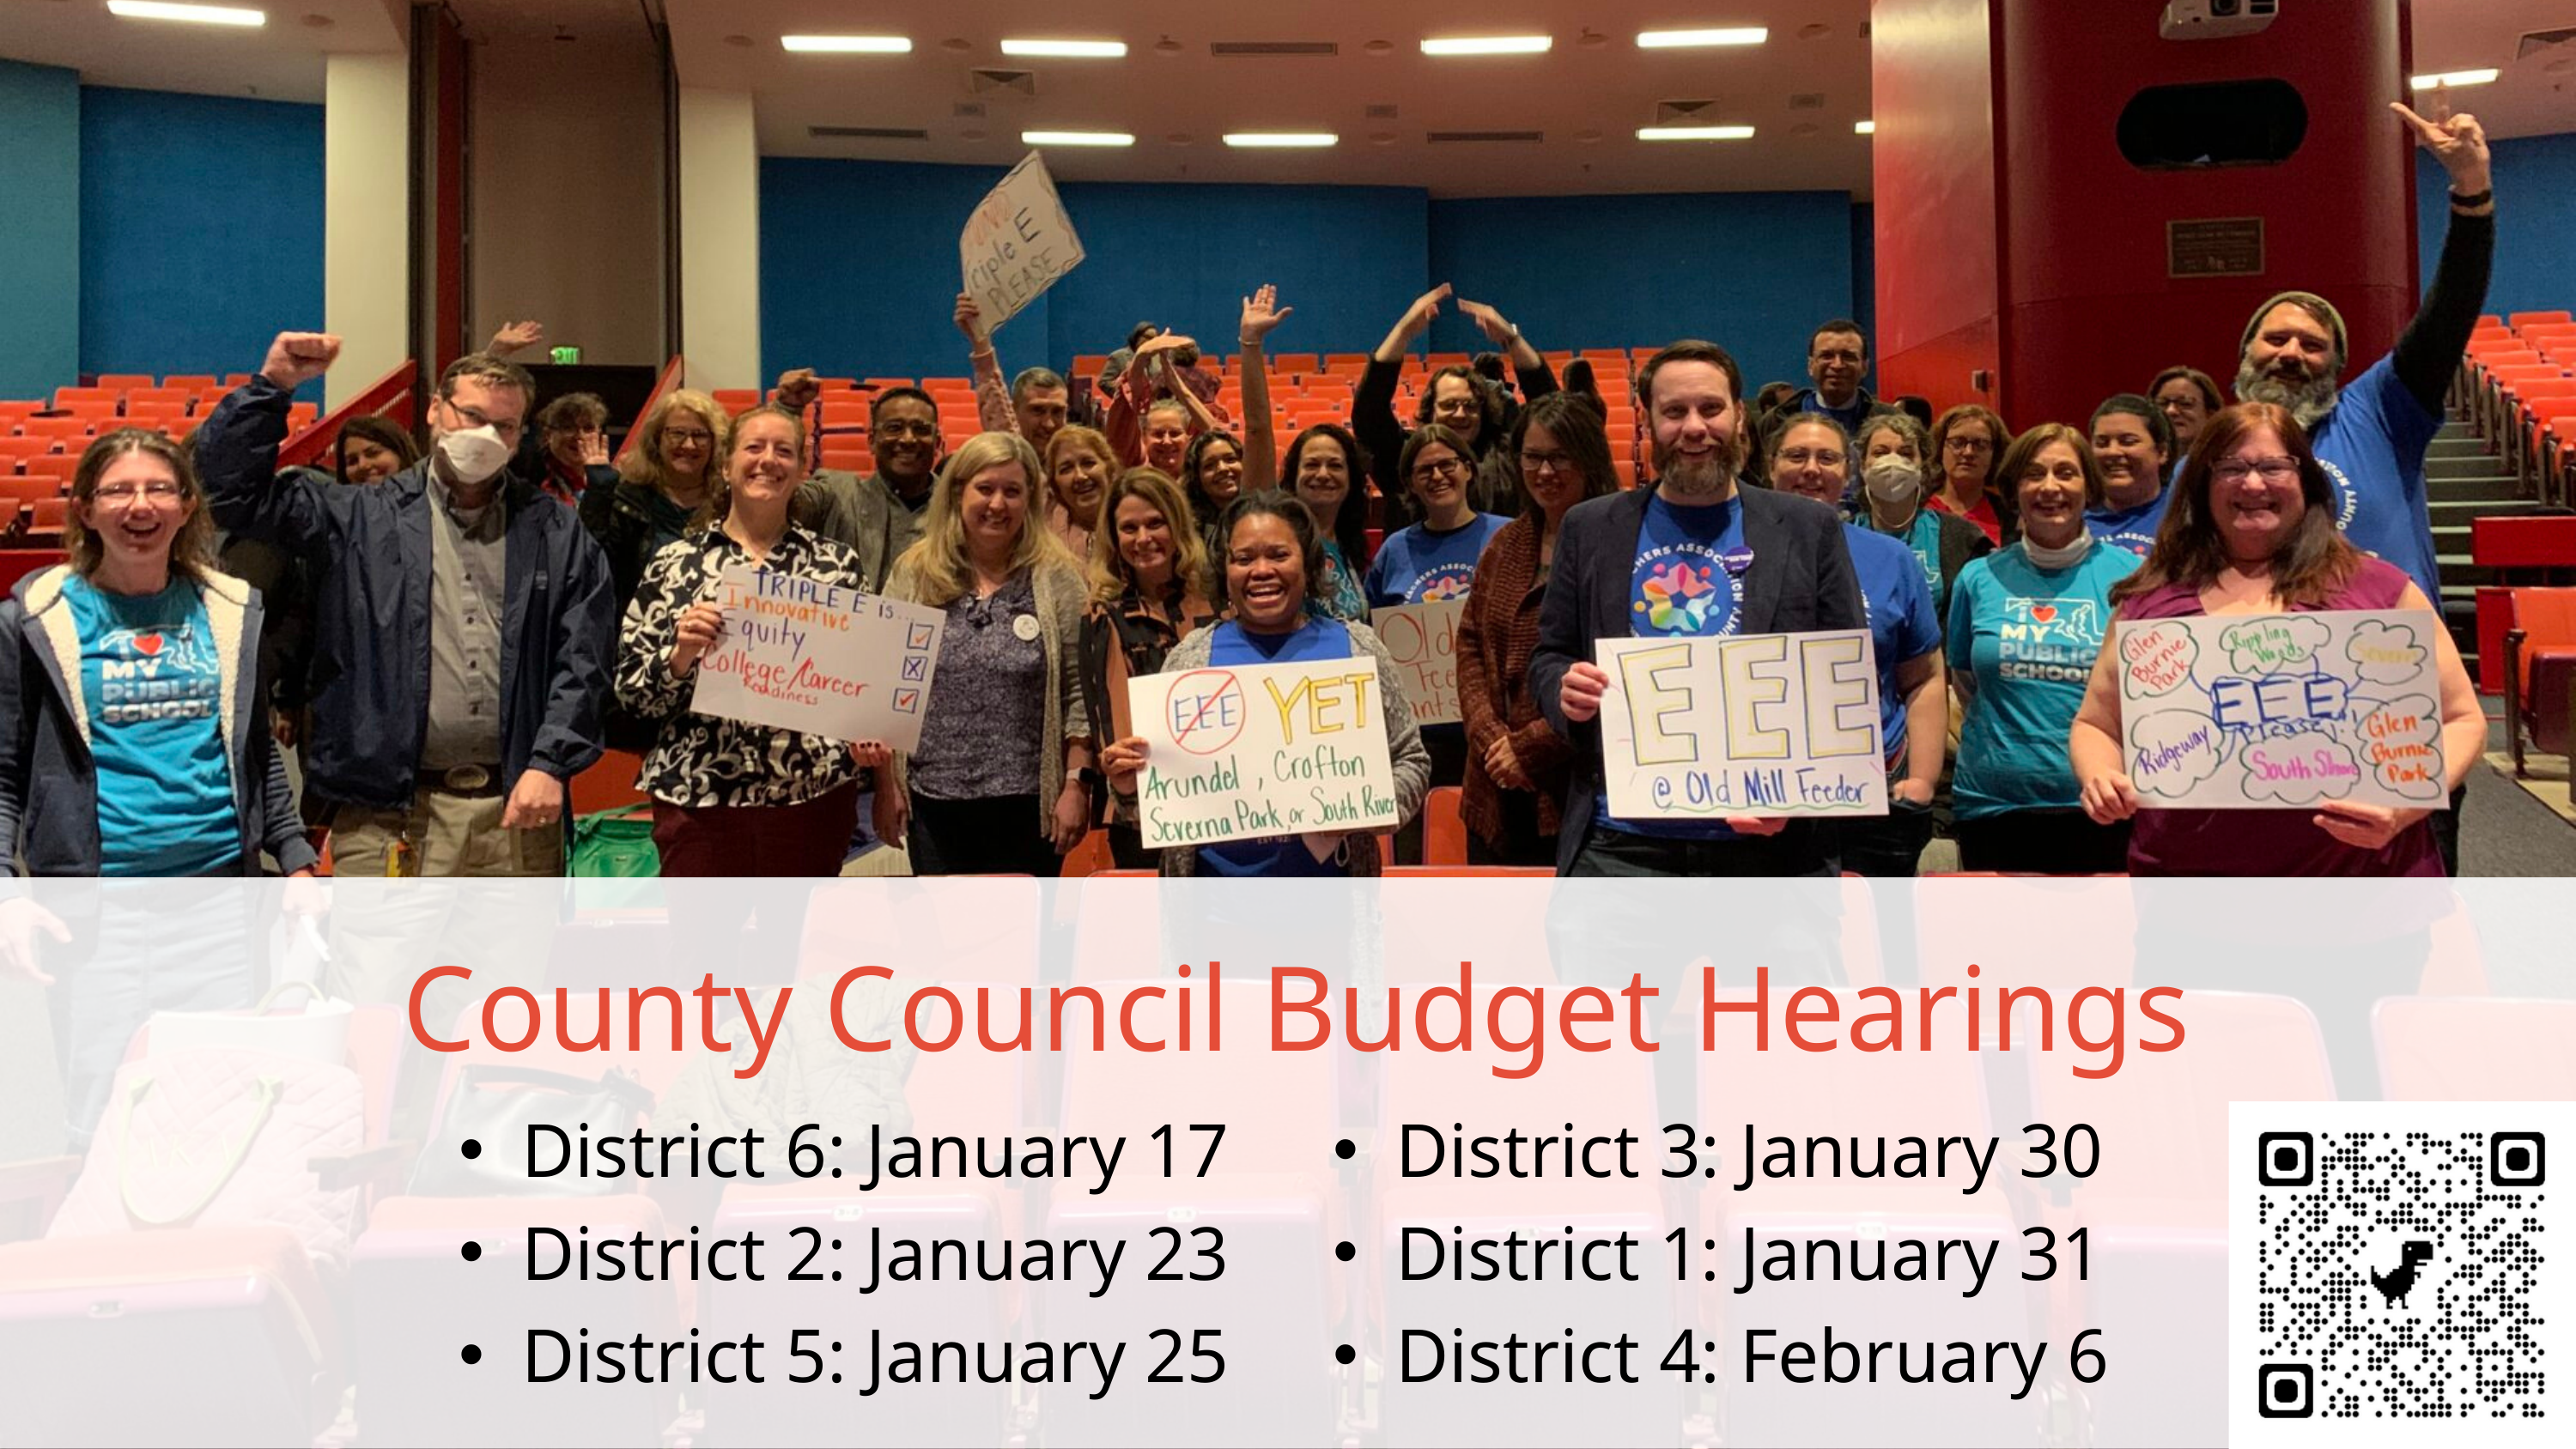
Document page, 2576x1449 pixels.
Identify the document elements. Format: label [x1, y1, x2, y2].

text_box [0, 0, 2576, 876]
text_box [0, 876, 2576, 1449]
